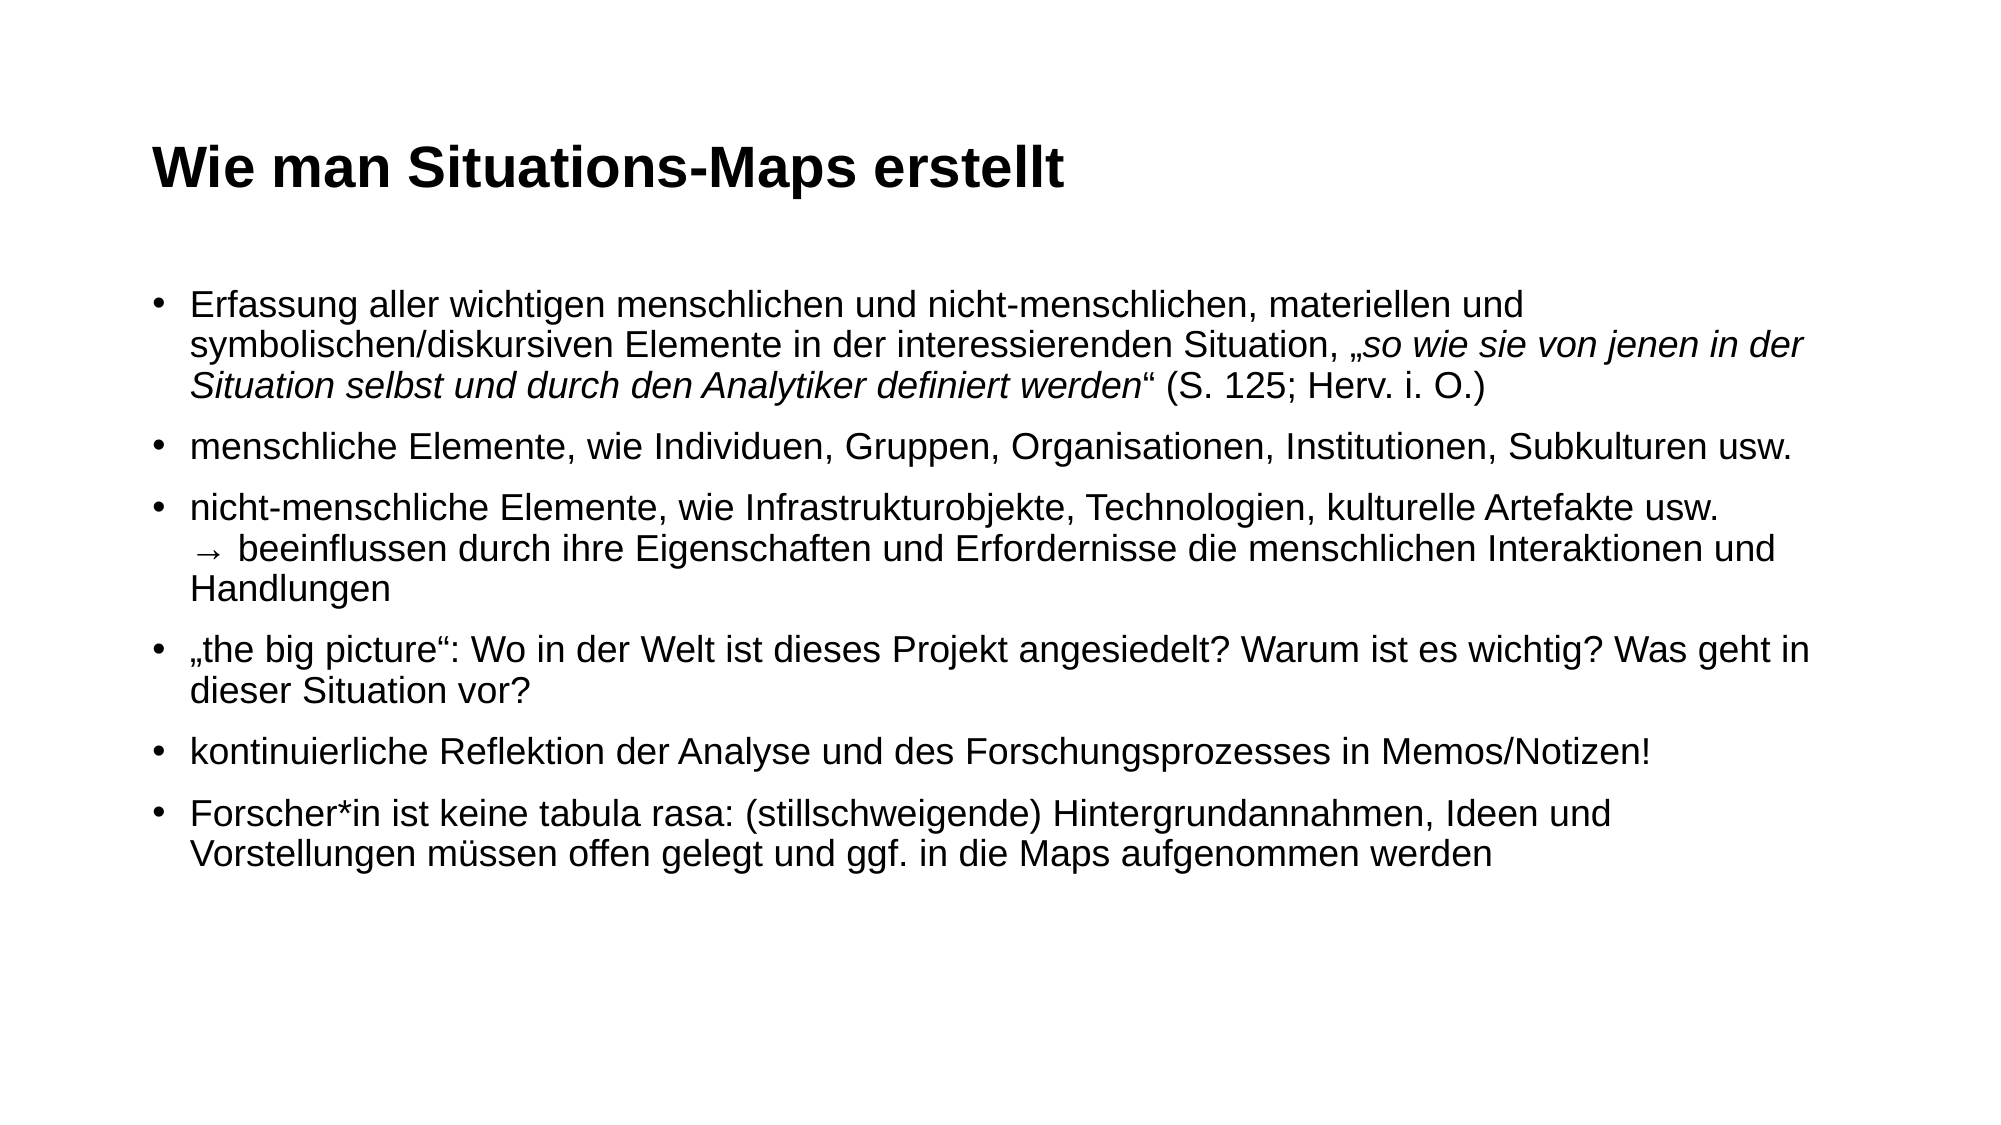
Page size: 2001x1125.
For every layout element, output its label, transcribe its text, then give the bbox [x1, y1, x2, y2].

list Erfassung aller wichtigen menschlichen und nicht-menschlichen, materiellen und symbolischen/diskursiven Elemente in der interessierenden Situation, „so wie sie von jenen in der Situation selbst und durch den Analytiker definiert werden“ (S. 125; Herv. i. O.) menschliche Elemente, wie Individuen, Gruppen, Organisationen, Institutionen, Subkulturen usw. nicht-menschliche Elemente, wie Infrastrukturobjekte, Technologien, kulturelle Artefakte usw. → beeinflussen durch ihre Eigenschaften und Erfordernisse die menschlichen Interaktionen und Handlungen „the big picture“: Wo in der Welt ist dieses Projekt angesiedelt? Warum ist es wichtig? Was geht in dieser Situation vor? kontinuierliche Reflektion der Analyse und des Forschungsprozesses in Memos/Notizen! Forscher*in ist keine tabula rasa: (stillschweigende) Hintergrundannahmen, Ideen und Vorstellungen müssen offen gelegt und ggf. in die Maps aufgenommen werden [137, 277, 1863, 1037]
title Wie man Situations-Maps erstellt [137, 59, 1863, 277]
